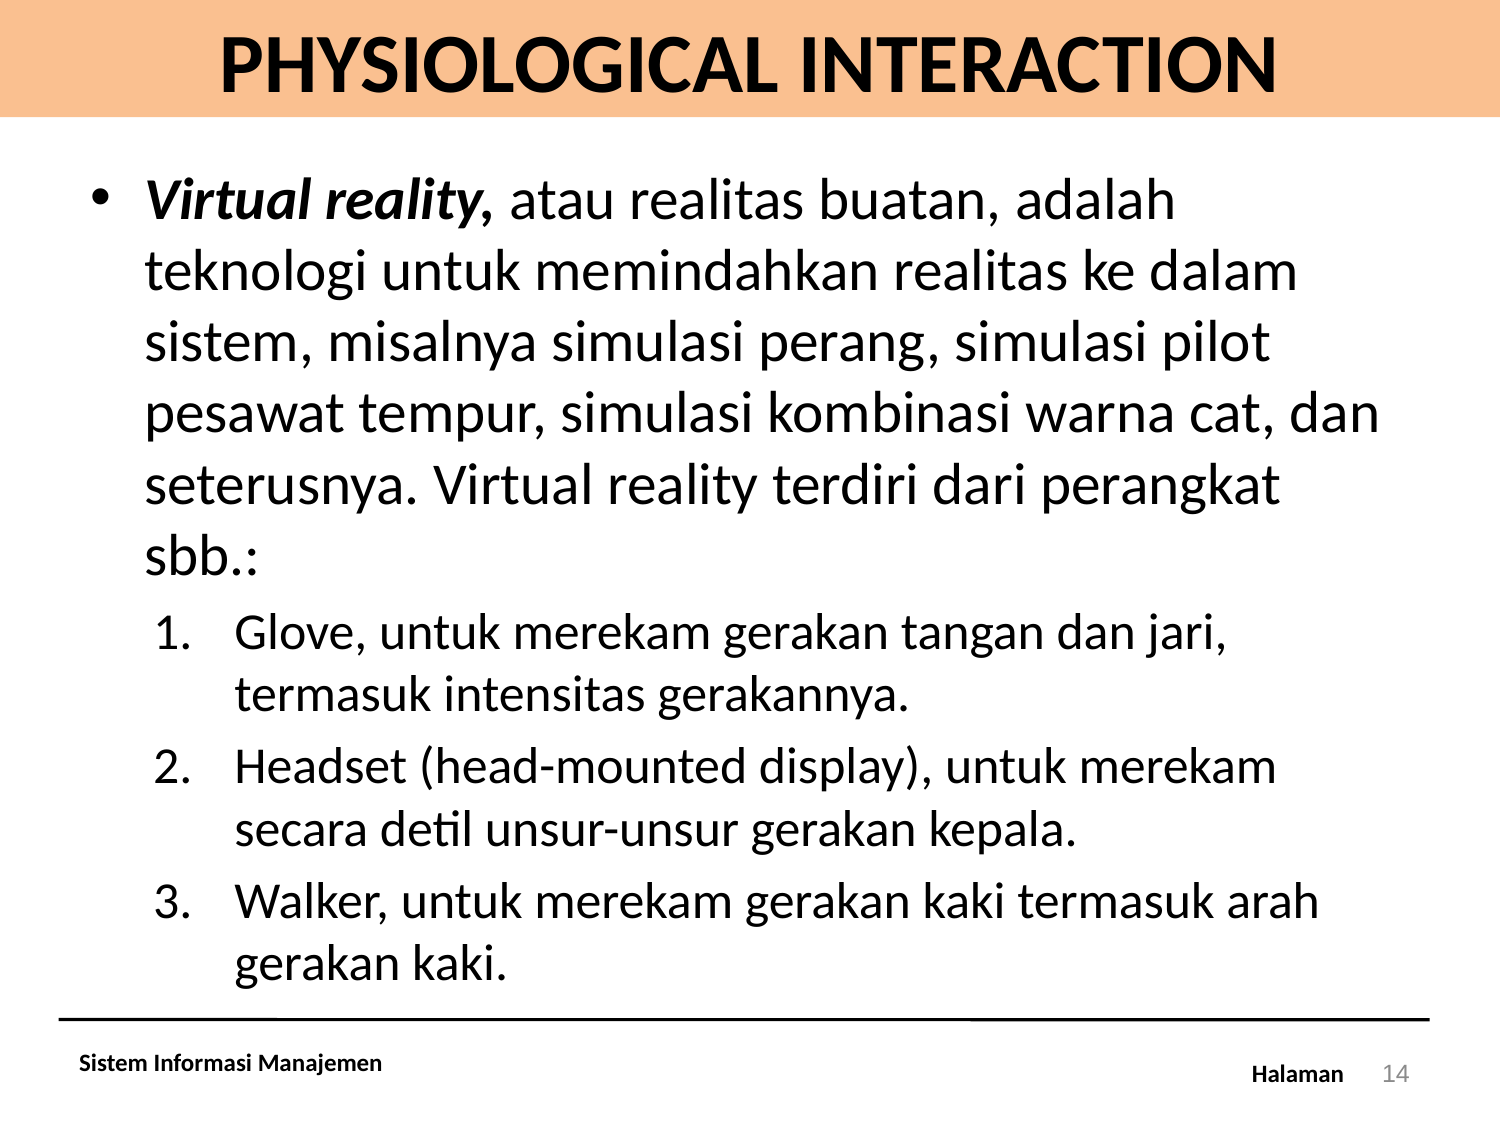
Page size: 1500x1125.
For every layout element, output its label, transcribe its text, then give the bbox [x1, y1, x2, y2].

title PHYSIOLOGICAL INTERACTION [0, 0, 1500, 118]
slide_number 14 [1359, 1042, 1425, 1103]
list Virtual reality, atau realitas buatan, adalah teknologi untuk memindahkan realitas ke dalam sistem, misalnya simulasi perang, simulasi pilot pesawat tempur, simulasi kombinasi warna cat, dan seterusnya. Virtual reality terdiri dari perangkat sbb.: Glove, untuk merekam gerakan tangan dan jari, termasuk intensitas gerakannya. Headset (head-mounted display), untuk merekam secara detil unsur-unsur gerakan kepala. Walker, untuk merekam gerakan kaki termasuk arah gerakan kaki. [75, 152, 1425, 1005]
footer Sistem Informasi Manajemen [64, 1031, 446, 1092]
